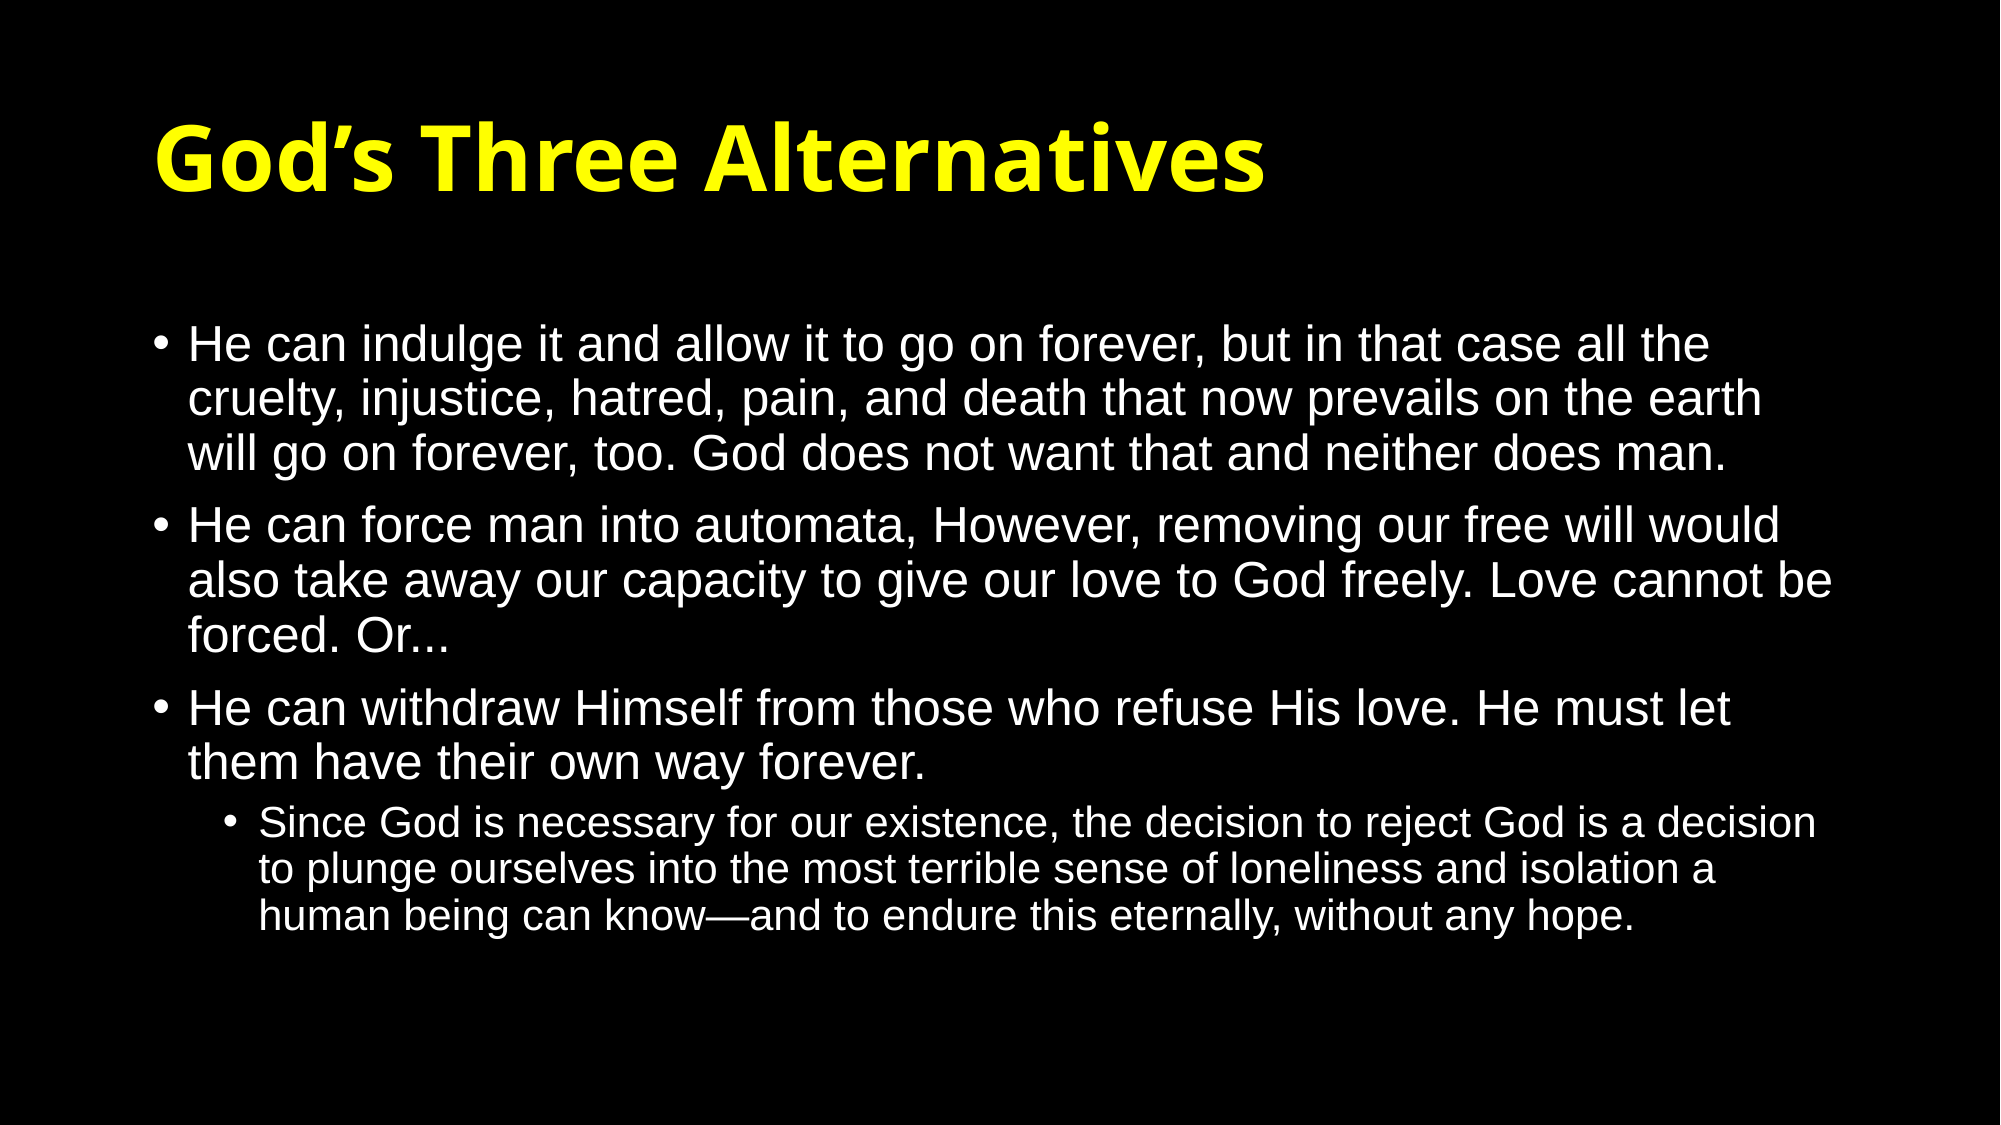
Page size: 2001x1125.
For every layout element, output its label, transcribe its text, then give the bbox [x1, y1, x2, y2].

title God’s Three Alternatives [137, 52, 1863, 271]
list He can indulge it and allow it to go on forever, but in that case all the cruelty, injustice, hatred, pain, and death that now prevails on the earth will go on forever, too. God does not want that and neither does man. He can force man into automata, However, removing our free will would also take away our capacity to give our love to God freely. Love cannot be forced. Or... He can withdraw Himself from those who refuse His love. He must let them have their own way forever. Since God is necessary for our existence, the decision to reject God is a decision to plunge ourselves into the most terrible sense of loneliness and isolation a human being can know—and to endure this eternally, without any hope. [137, 309, 1863, 1024]
